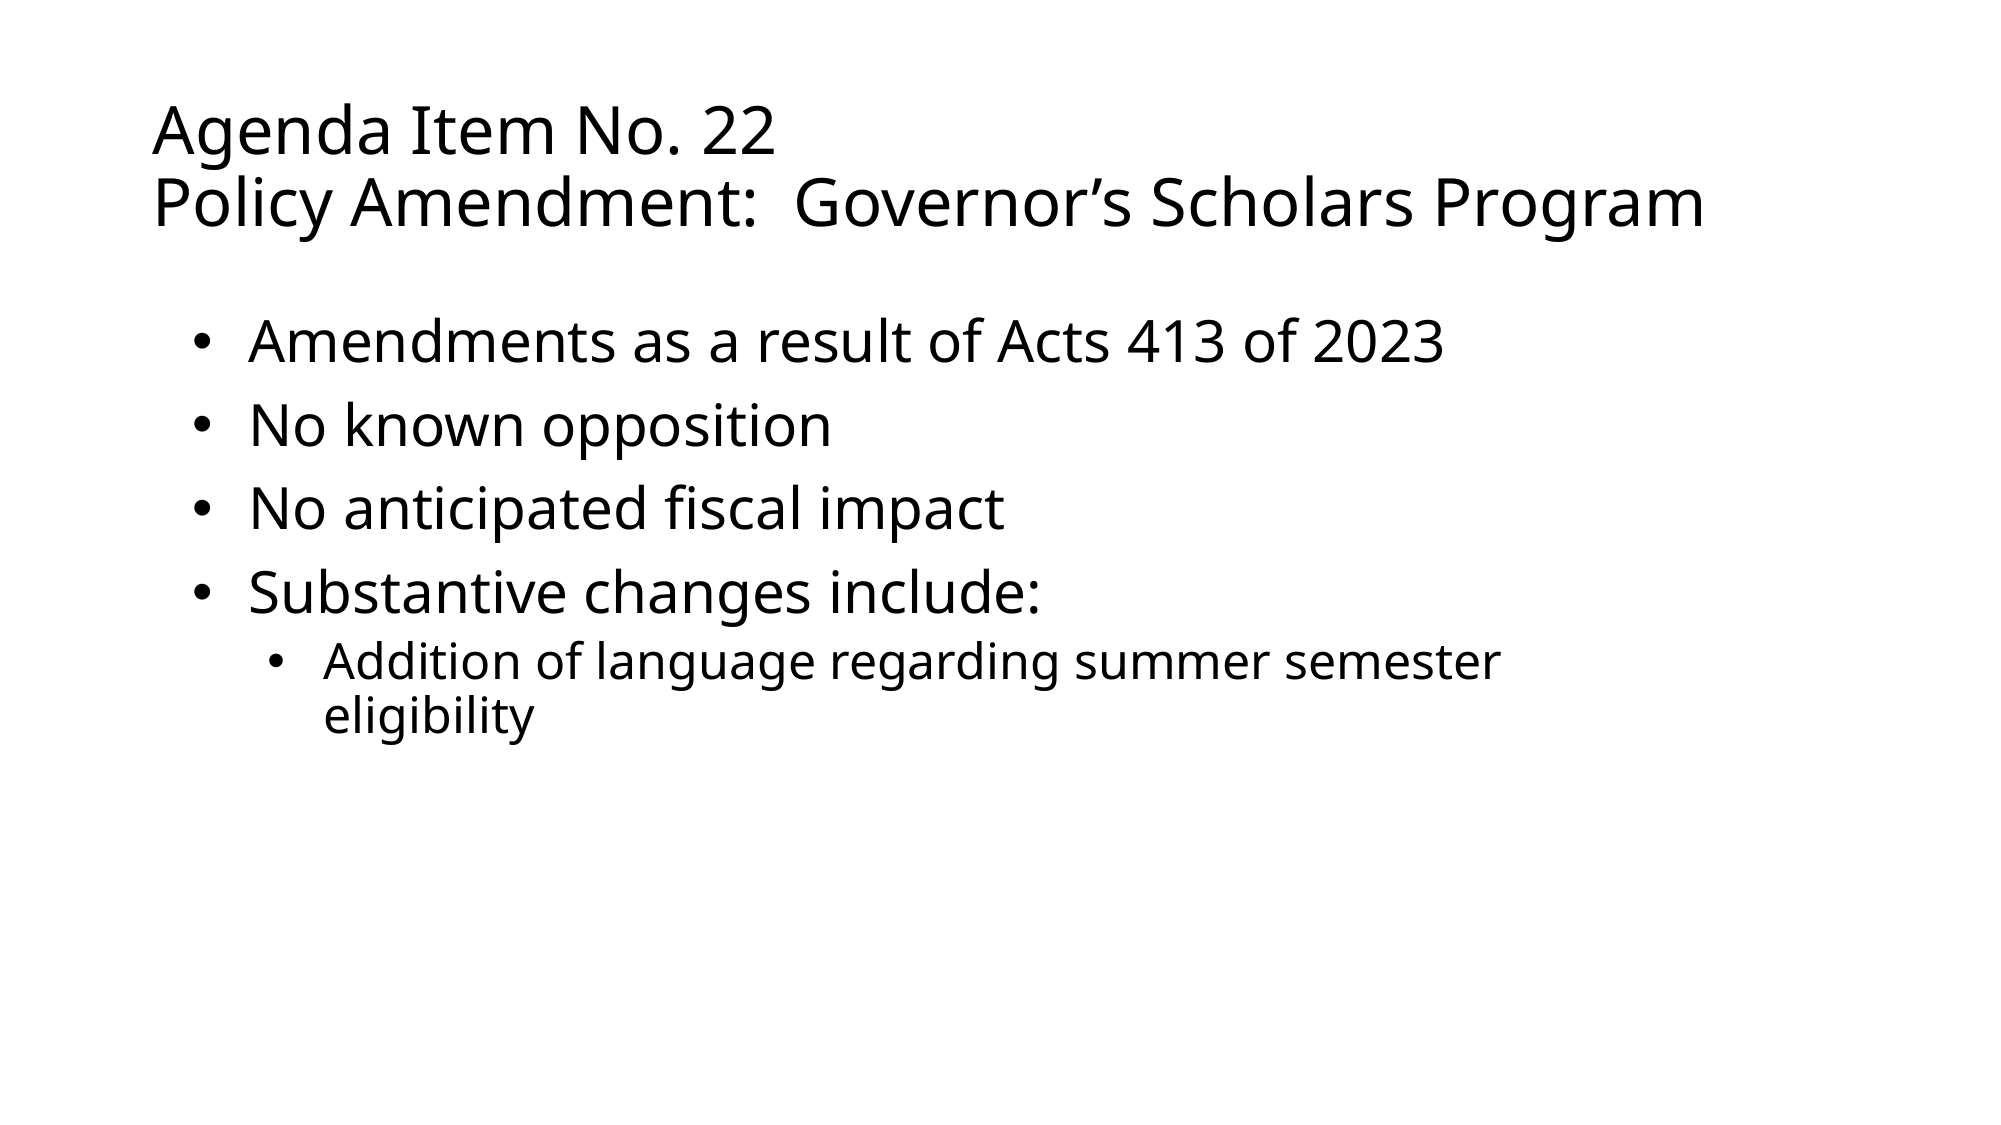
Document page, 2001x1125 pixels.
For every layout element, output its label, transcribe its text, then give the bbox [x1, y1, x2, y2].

text_box Amendments as a result of Acts 413 of 2023 No known opposition No anticipated fiscal impact Substantive changes include: Addition of language regarding summer semester eligibility [177, 304, 1704, 1057]
title Agenda Item No. 22 Policy Amendment: Governor’s Scholars Program [137, 59, 1863, 278]
